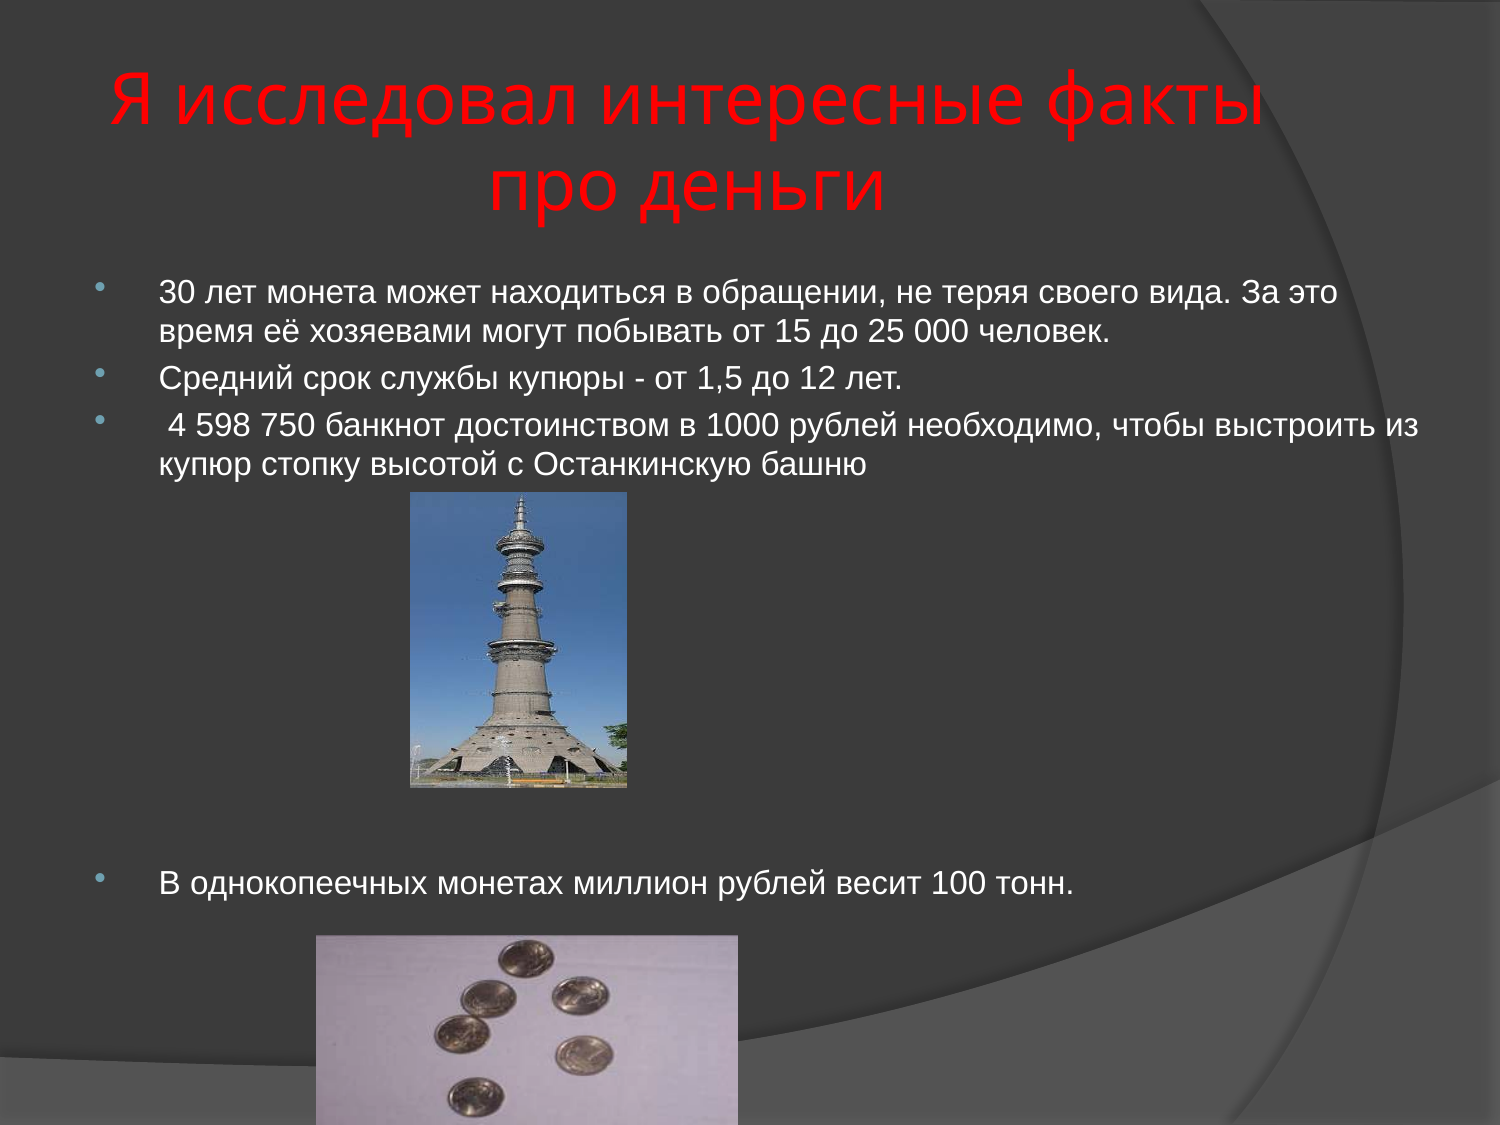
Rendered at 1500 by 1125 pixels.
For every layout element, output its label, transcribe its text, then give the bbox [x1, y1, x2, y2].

picture [409, 491, 628, 788]
picture [316, 935, 738, 1125]
title Я исследовал интересные факты про деньги [75, 45, 1300, 233]
list 30 лет монета может находиться в обращении, не теряя своего вида. За это время её хозяевами могут побывать от 15 до 25 000 человек. Средний срок службы купюры - от 1,5 до 12 лет. 4 598 750 банкнот достоинством в 1000 рублей необходимо, чтобы выстроить из купюр стопку высотой с Останкинскую башню В однокопеечных монетах миллион рублей весит 100 тонн. [75, 262, 1454, 1005]
